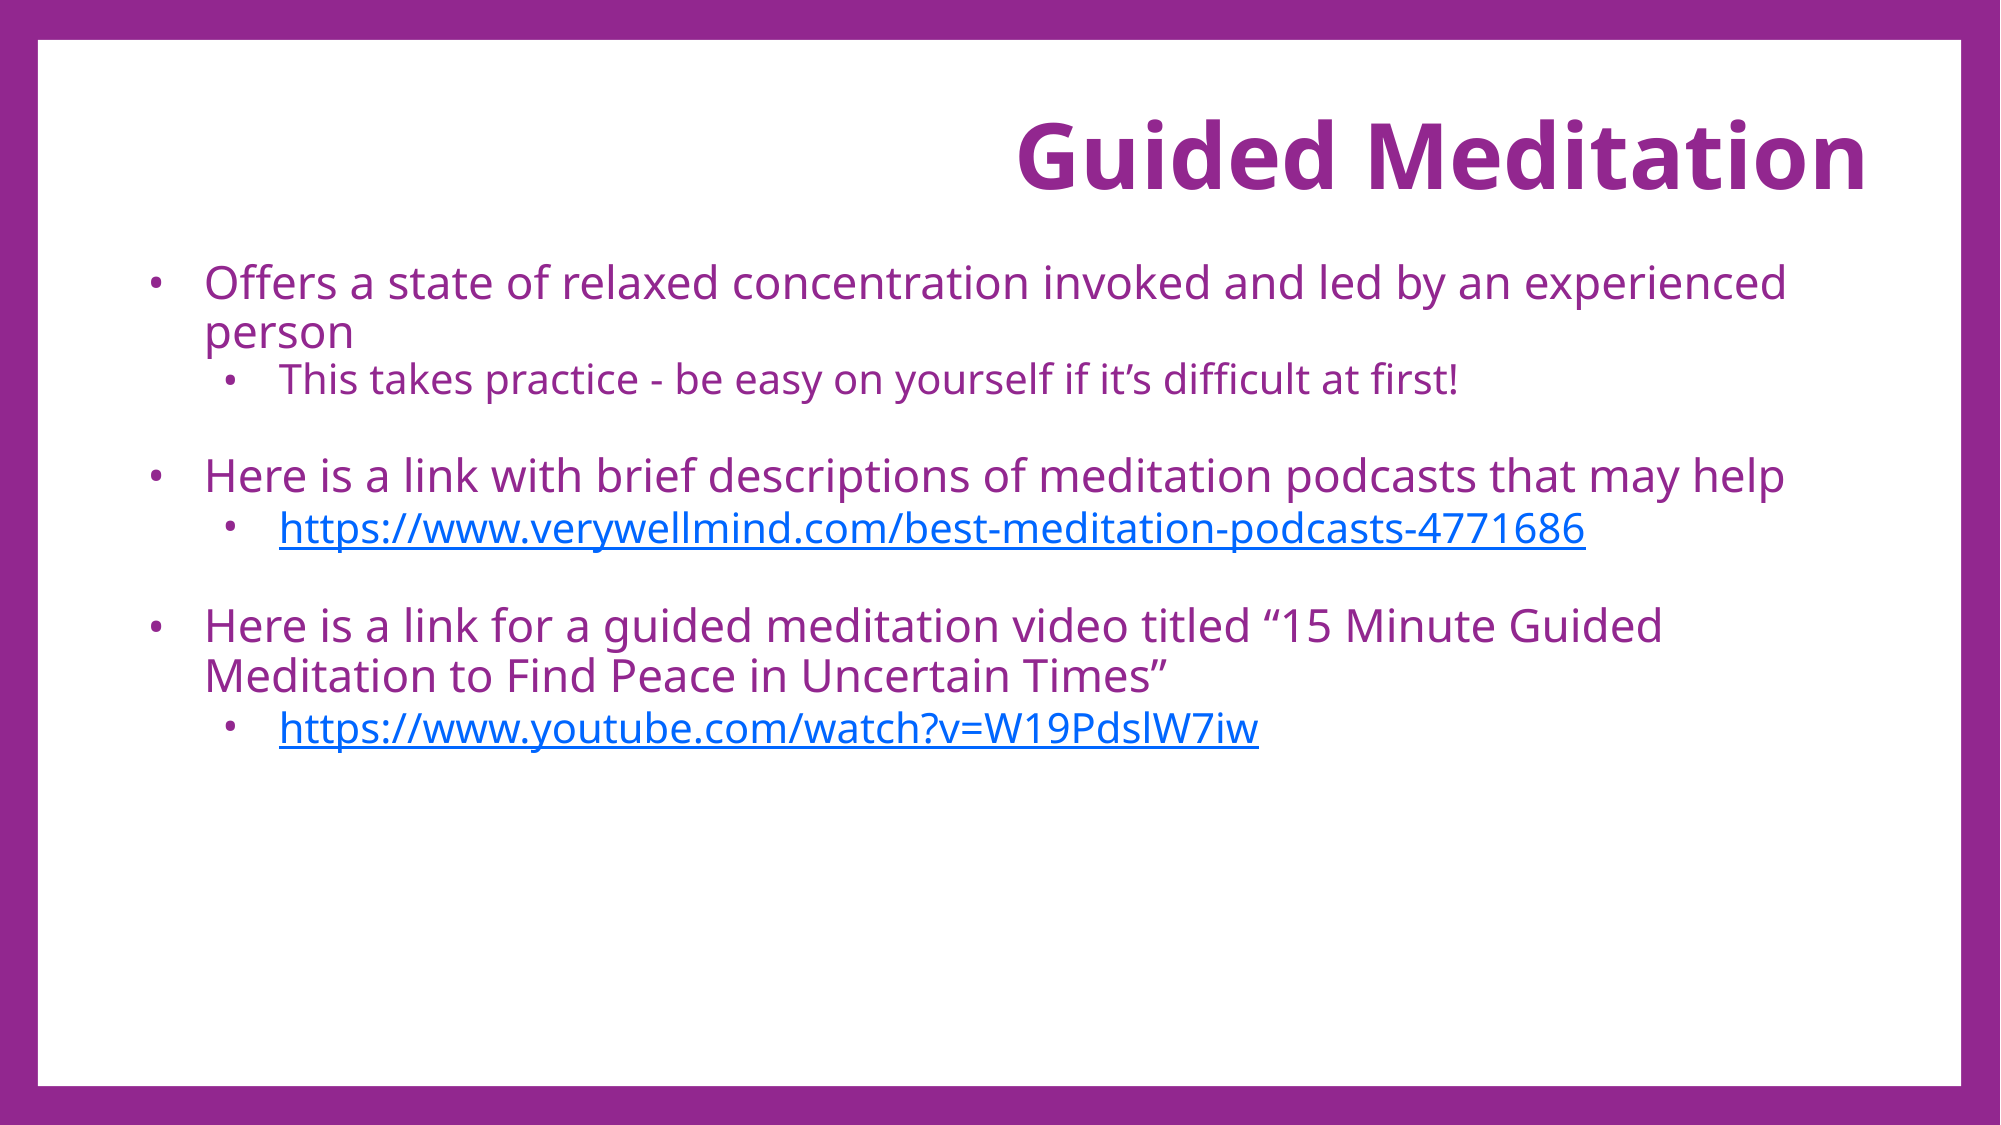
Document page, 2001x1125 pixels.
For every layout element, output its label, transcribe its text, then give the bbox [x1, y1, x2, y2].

list Offers a state of relaxed concentration invoked and led by an experienced person This takes practice - be easy on yourself if it’s difficult at first! Here is a link with brief descriptions of meditation podcasts that may help https://www.verywellmind.com/best-meditation-podcasts-4771686 Here is a link for a guided meditation video titled “15 Minute Guided Meditation to Find Peace in Uncertain Times” https://www.youtube.com/watch?v=W19PdslW7iw [113, 252, 1886, 1010]
text_box Guided Meditation [187, 66, 1885, 253]
